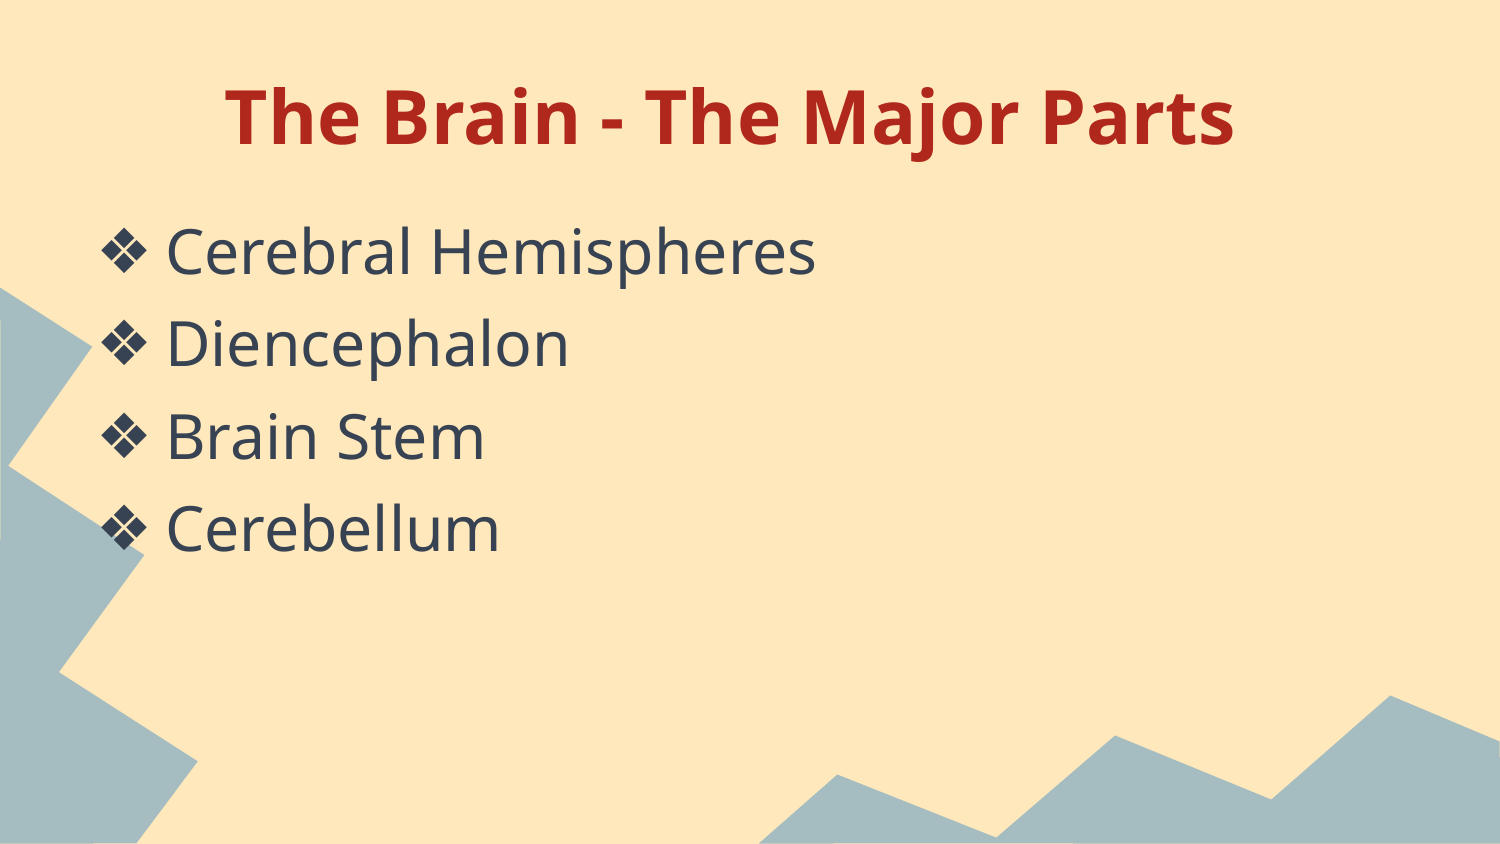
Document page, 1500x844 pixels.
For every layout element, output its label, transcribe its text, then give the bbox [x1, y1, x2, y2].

title The Brain - The Major Parts [75, 33, 1425, 175]
list Cerebral Hemispheres Diencephalon Brain Stem Cerebellum [75, 196, 1425, 808]
